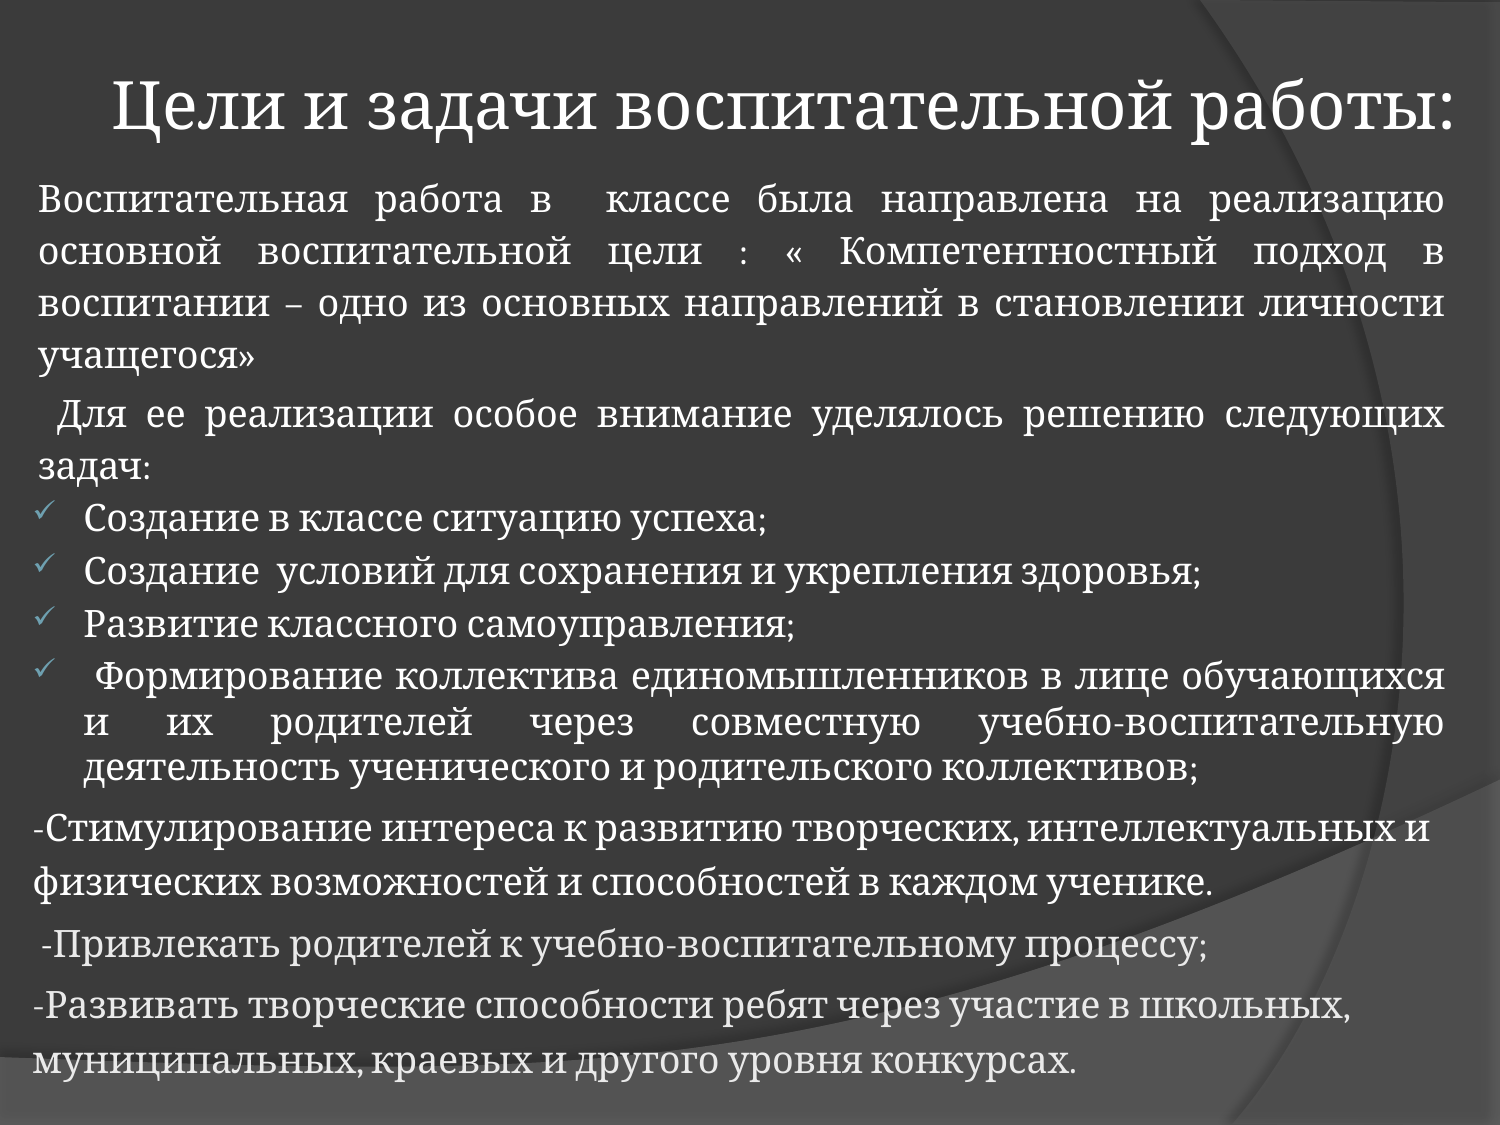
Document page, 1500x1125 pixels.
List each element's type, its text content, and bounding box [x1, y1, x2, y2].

list Воспитательная работа в классе была направлена на реализацию основной воспитательной цели : « Компетентностный подход в воспитании – одно из основных направлений в становлении личности учащегося» Для ее реализации особое внимание уделялось решению следующих задач: Создание в классе ситуацию успеха; Создание условий для сохранения и укрепления здоровья; Развитие классного самоуправления; Формирование коллектива единомышленников в лице обучающихся и их родителей через совместную учебно-воспитательную деятельность ученического и родительского коллективов; -Стимулирование интереса к развитию творческих, интеллектуальных и физических возможностей и способностей в каждом ученике. -Привлекать родителей к учебно-воспитательному процессу; -Развивать творческие способности ребят через участие в школьных, муниципальных, краевых и другого уровня конкурсах. [17, 160, 1459, 1125]
title Цели и задачи воспитательной работы: [17, 45, 1483, 161]
